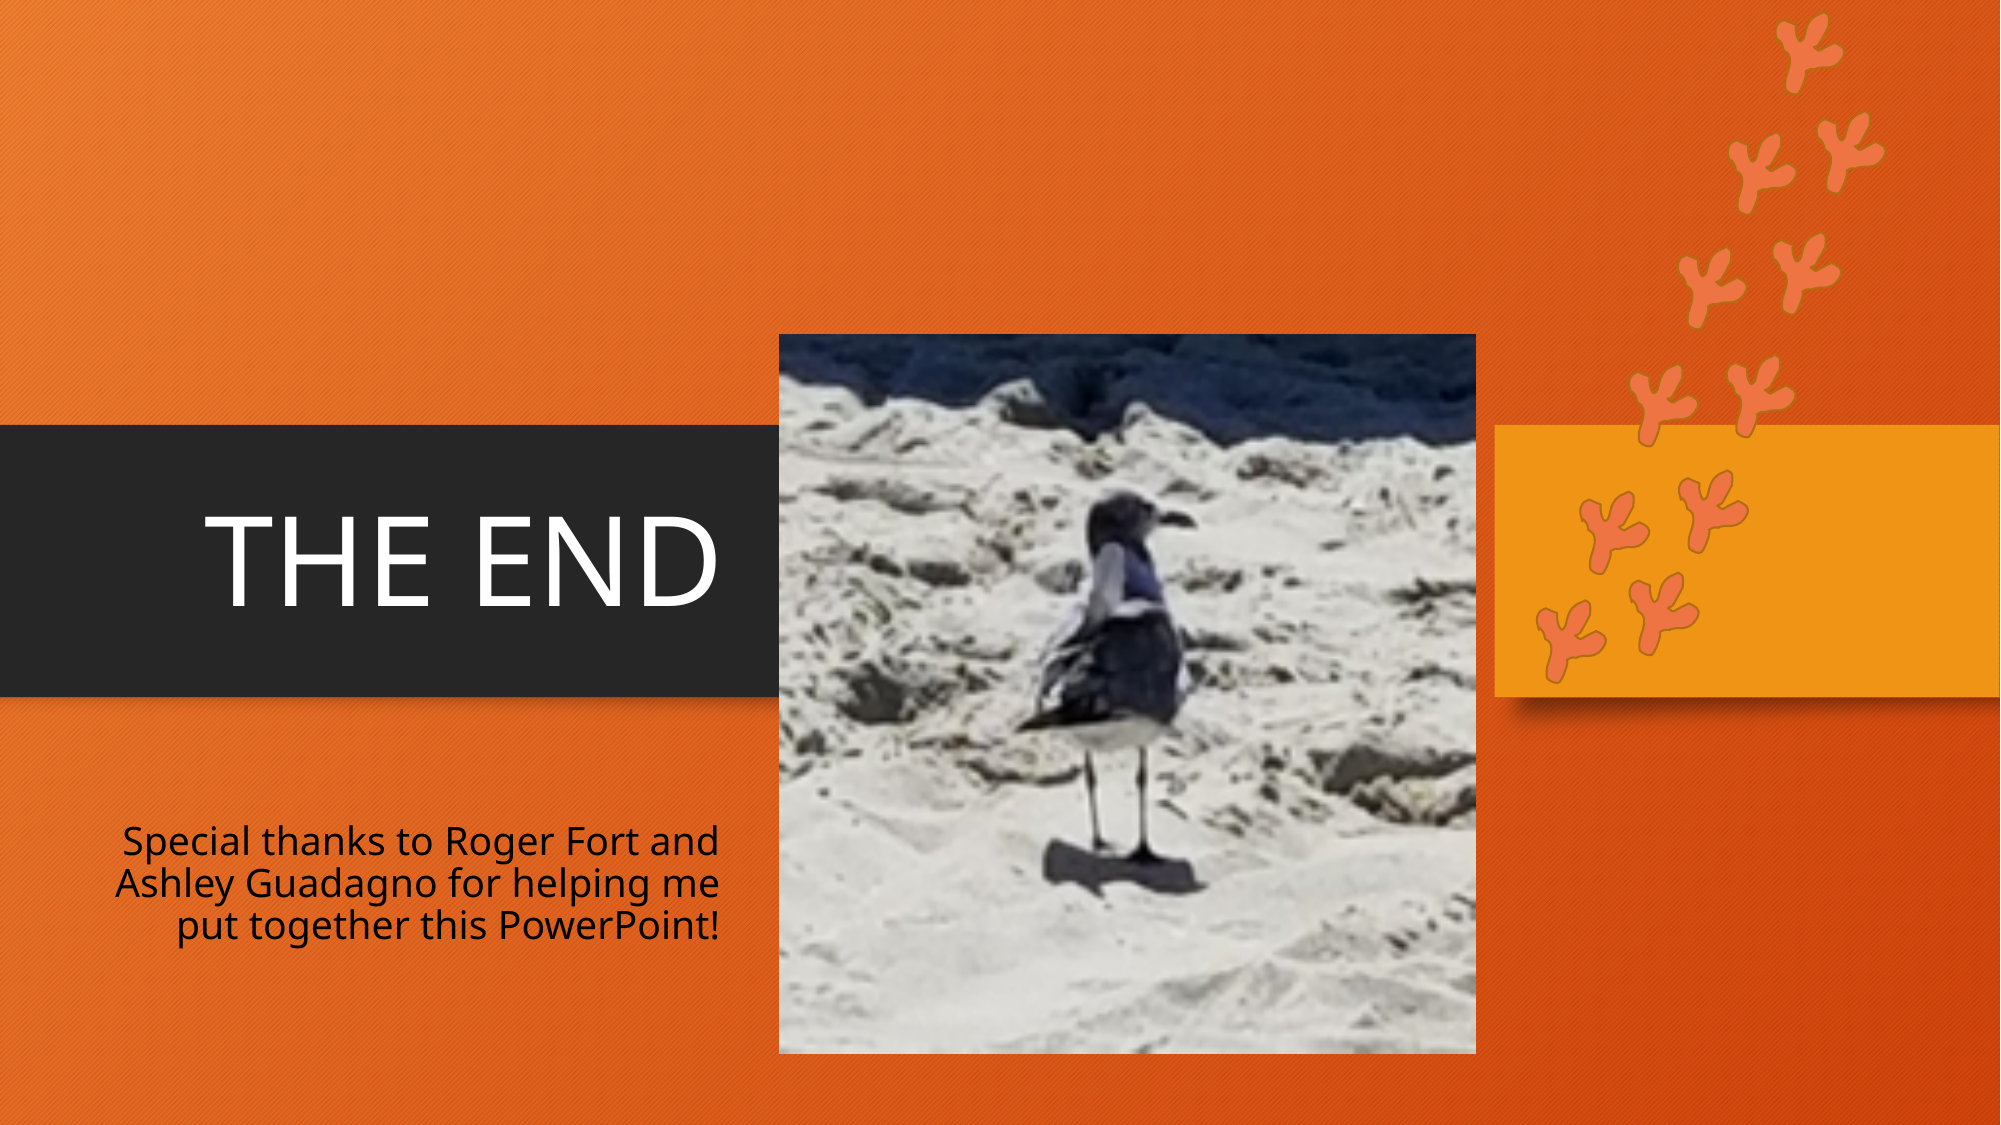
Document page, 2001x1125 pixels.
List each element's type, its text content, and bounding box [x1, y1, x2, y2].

text_box [1774, 11, 1846, 96]
text_box [1535, 599, 1607, 684]
text_box [1676, 246, 1748, 331]
text_box [1726, 131, 1798, 216]
text_box [1815, 110, 1887, 195]
text_box [1677, 469, 1750, 554]
subtitle Special thanks to Roger Fort and Ashley Guadagno for helping me put together this PowerPoint! [99, 814, 737, 998]
text_box [1579, 490, 1651, 576]
text_box [1725, 353, 1797, 439]
picture [0, 334, 1476, 1054]
text_box [1771, 231, 1843, 316]
text_box [1628, 571, 1700, 657]
title THE END [18, 457, 772, 641]
picture [1494, 698, 2000, 742]
text_box [1628, 362, 1700, 448]
